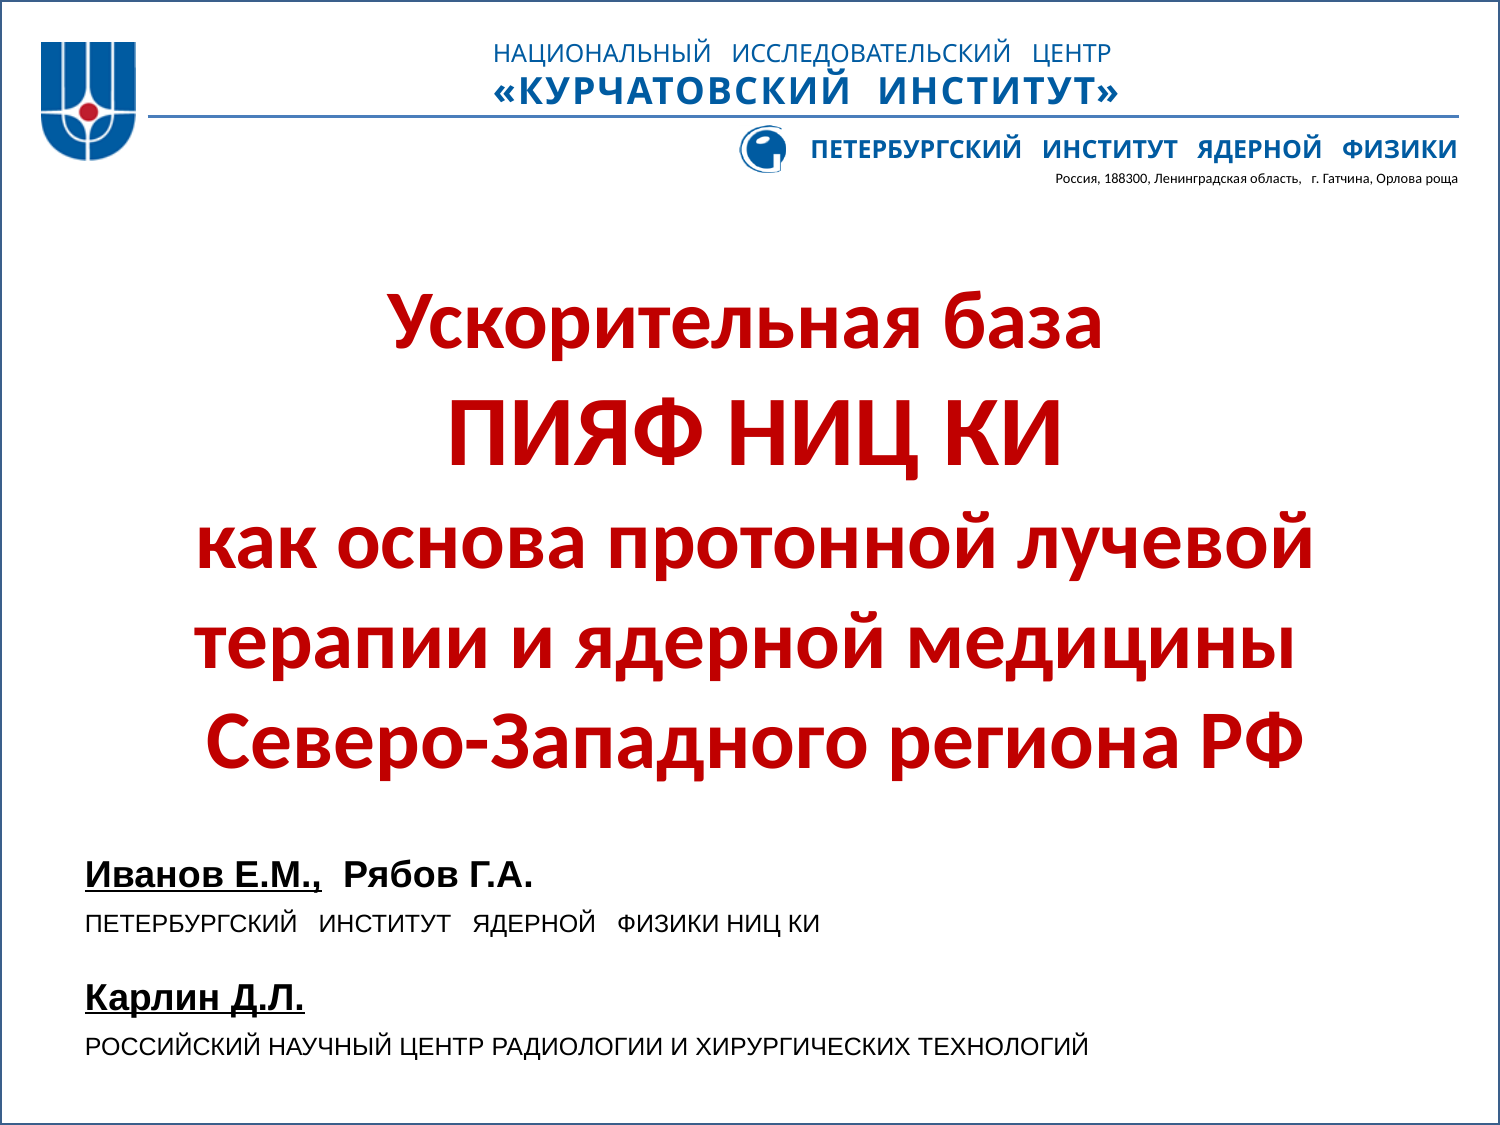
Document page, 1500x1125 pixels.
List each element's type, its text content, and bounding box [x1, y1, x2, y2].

text_box [0, 0, 1500, 1125]
text_box Ускорительная база ПИЯФ НИЦ КИ как основа протонной лучевой терапии и ядерной медицины Северо-Западного региона РФ [88, 257, 1424, 793]
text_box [40, 37, 1460, 205]
text_box Иванов Е.М., Рябов Г.А. ПЕТЕРБУРГСКИЙ ИНСТИТУТ ЯДЕРНОЙ ФИЗИКИ НИЦ КИ Карлин Д.Л. Российский Научный Центр Радиологии и Хирургических Технологий [70, 842, 1453, 1068]
